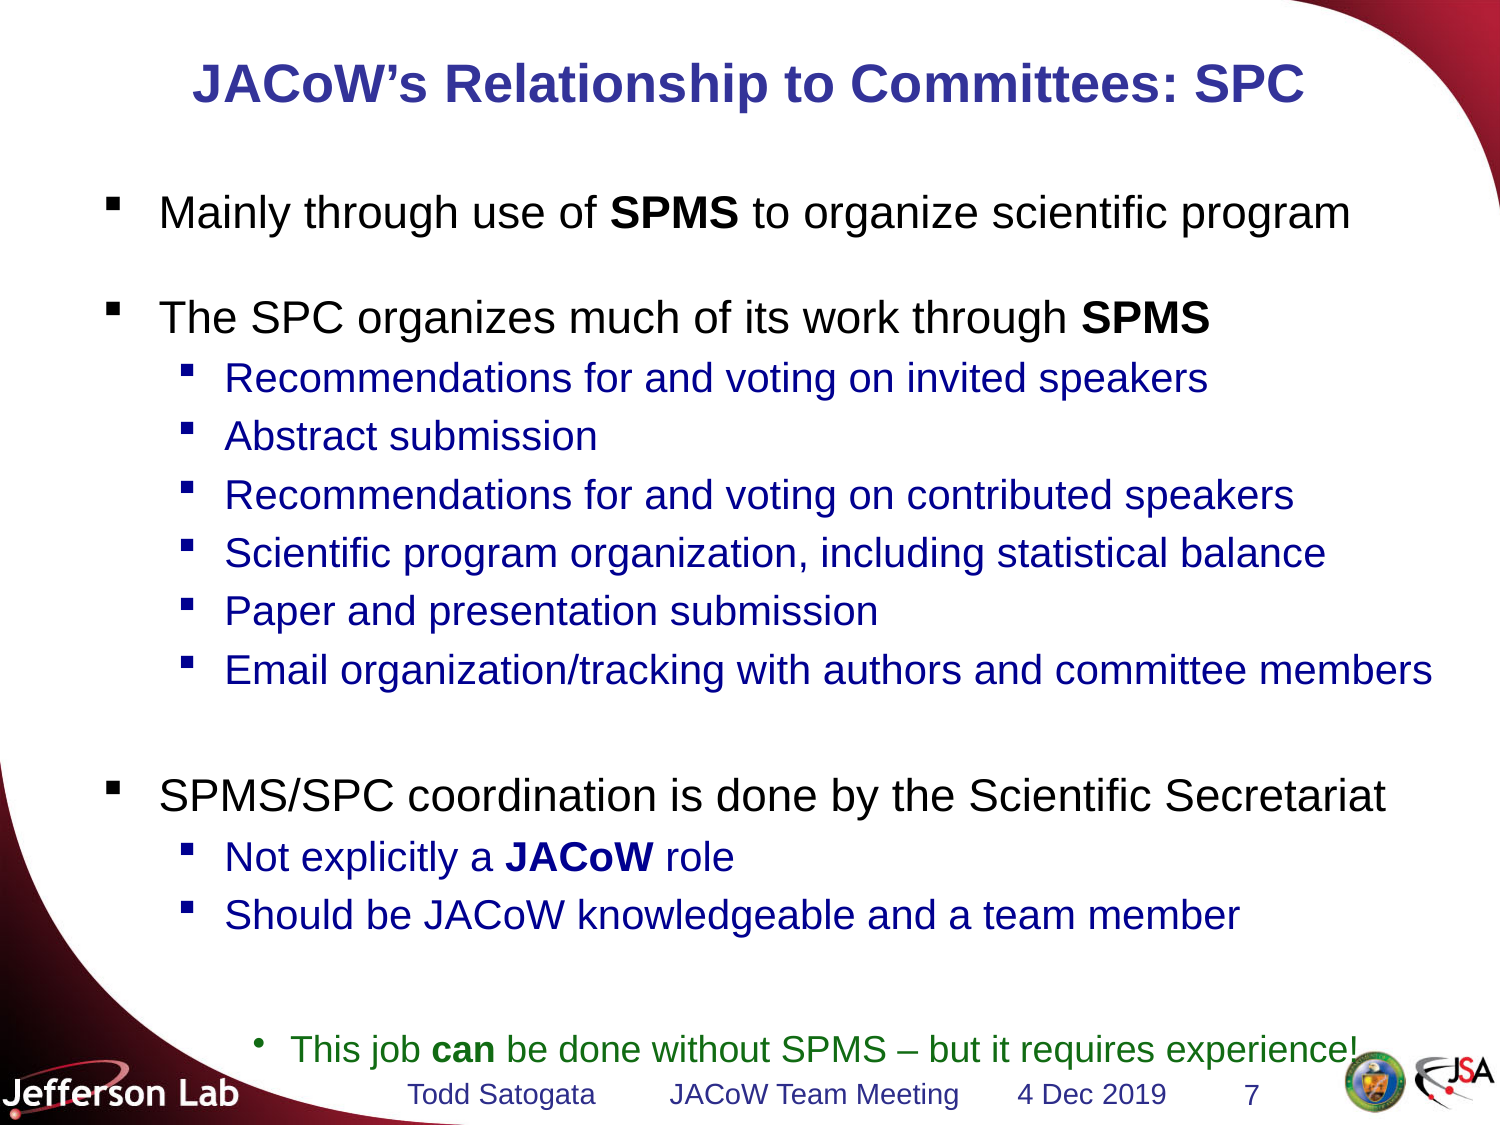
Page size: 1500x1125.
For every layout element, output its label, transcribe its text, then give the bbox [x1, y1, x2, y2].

list Mainly through use of SPMS to organize scientific program The SPC organizes much of its work through SPMS Recommendations for and voting on invited speakers Abstract submission Recommendations for and voting on contributed speakers Scientific program organization, including statistical balance Paper and presentation submission Email organization/tracking with authors and committee members SPMS/SPC coordination is done by the Scientific Secretariat Not explicitly a JACoW role Should be JACoW knowledgeable and a team member This job can be done without SPMS – but it requires experience! [87, 174, 1463, 1000]
title JACoW’s Relationship to Committees: SPC [112, 24, 1388, 138]
picture [0, 0, 1500, 1125]
